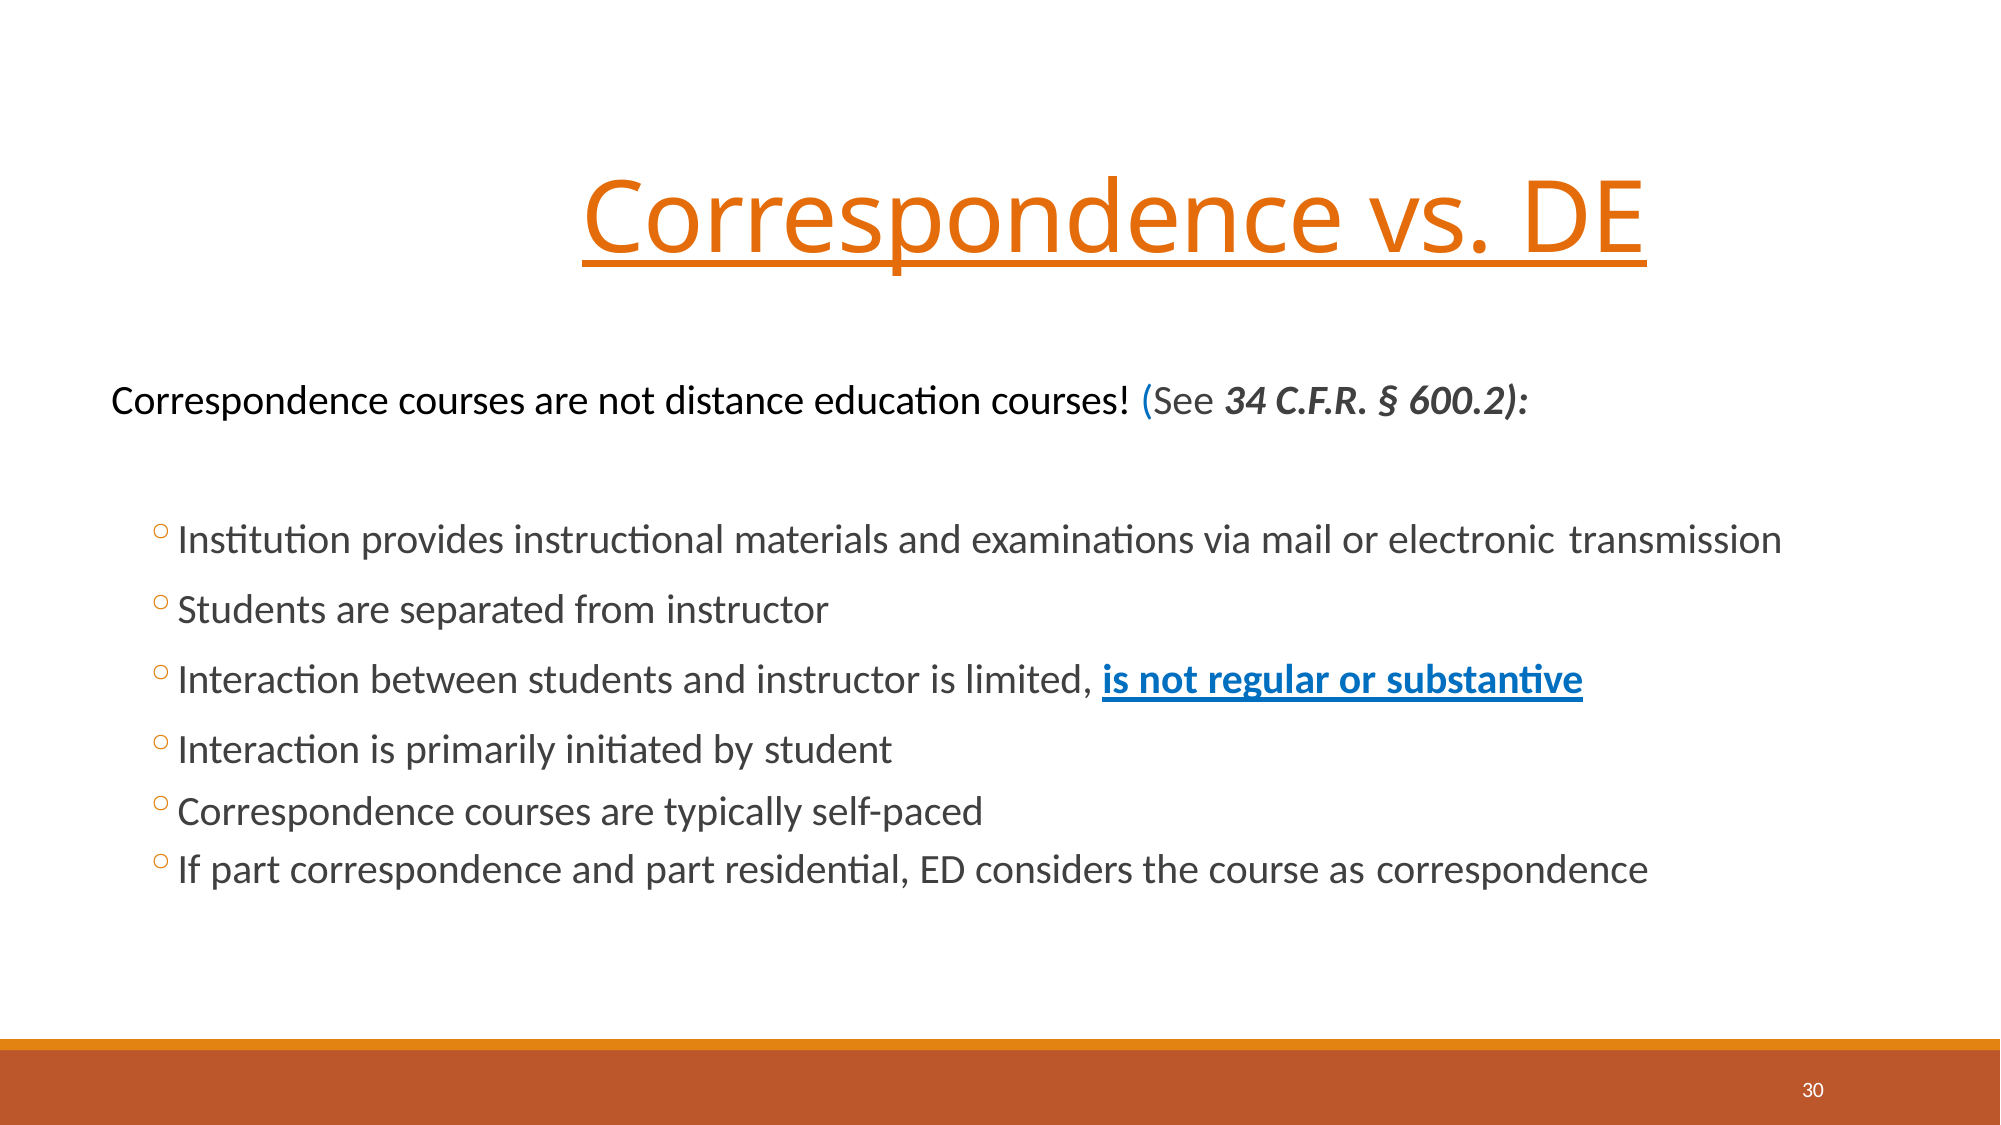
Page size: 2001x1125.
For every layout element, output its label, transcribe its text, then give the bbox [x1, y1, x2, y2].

slide_number 30 [1797, 1078, 1829, 1125]
text_box Correspondence courses are not distance education courses! (See 34 C.F.R. § 600.2): Institution provides instructional materials and examinations via mail or electronic transmission Students are separated from instructor Interaction between students and instructor is limited, is not regular or substantive Interaction is primarily initiated by student Correspondence courses are typically self-paced If part correspondence and part residential, ED considers the course as correspondence [109, 370, 1792, 892]
title Correspondence vs. DE [167, 64, 1833, 392]
